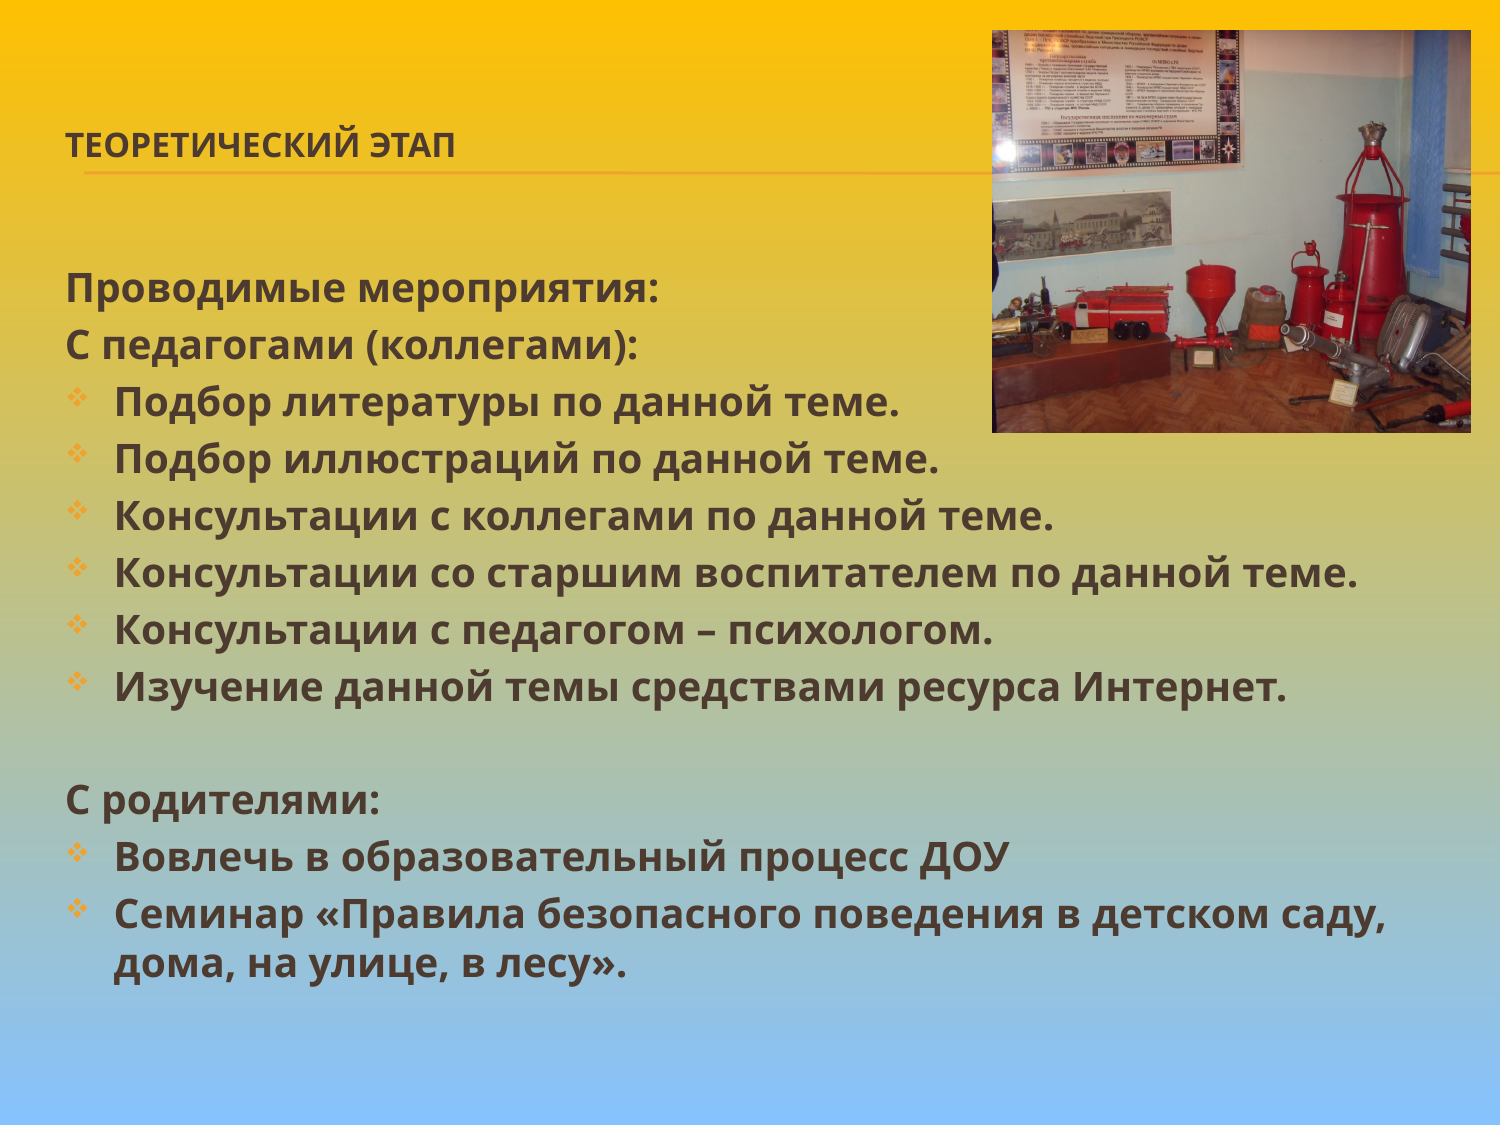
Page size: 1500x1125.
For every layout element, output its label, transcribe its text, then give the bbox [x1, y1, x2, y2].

title Теоретический этап [50, 75, 982, 213]
list Проводимые мероприятия: С педагогами (коллегами): Подбор литературы по данной теме. Подбор иллюстраций по данной теме. Консультации с коллегами по данной теме. Консультации со старшим воспитателем по данной теме. Консультации с педагогом – психологом. Изучение данной темы средствами ресурса Интернет. С родителями: Вовлечь в образовательный процесс ДОУ Семинар «Правила безопасного поведения в детском саду, дома, на улице, в лесу». [50, 254, 1475, 998]
picture [992, 30, 1471, 433]
